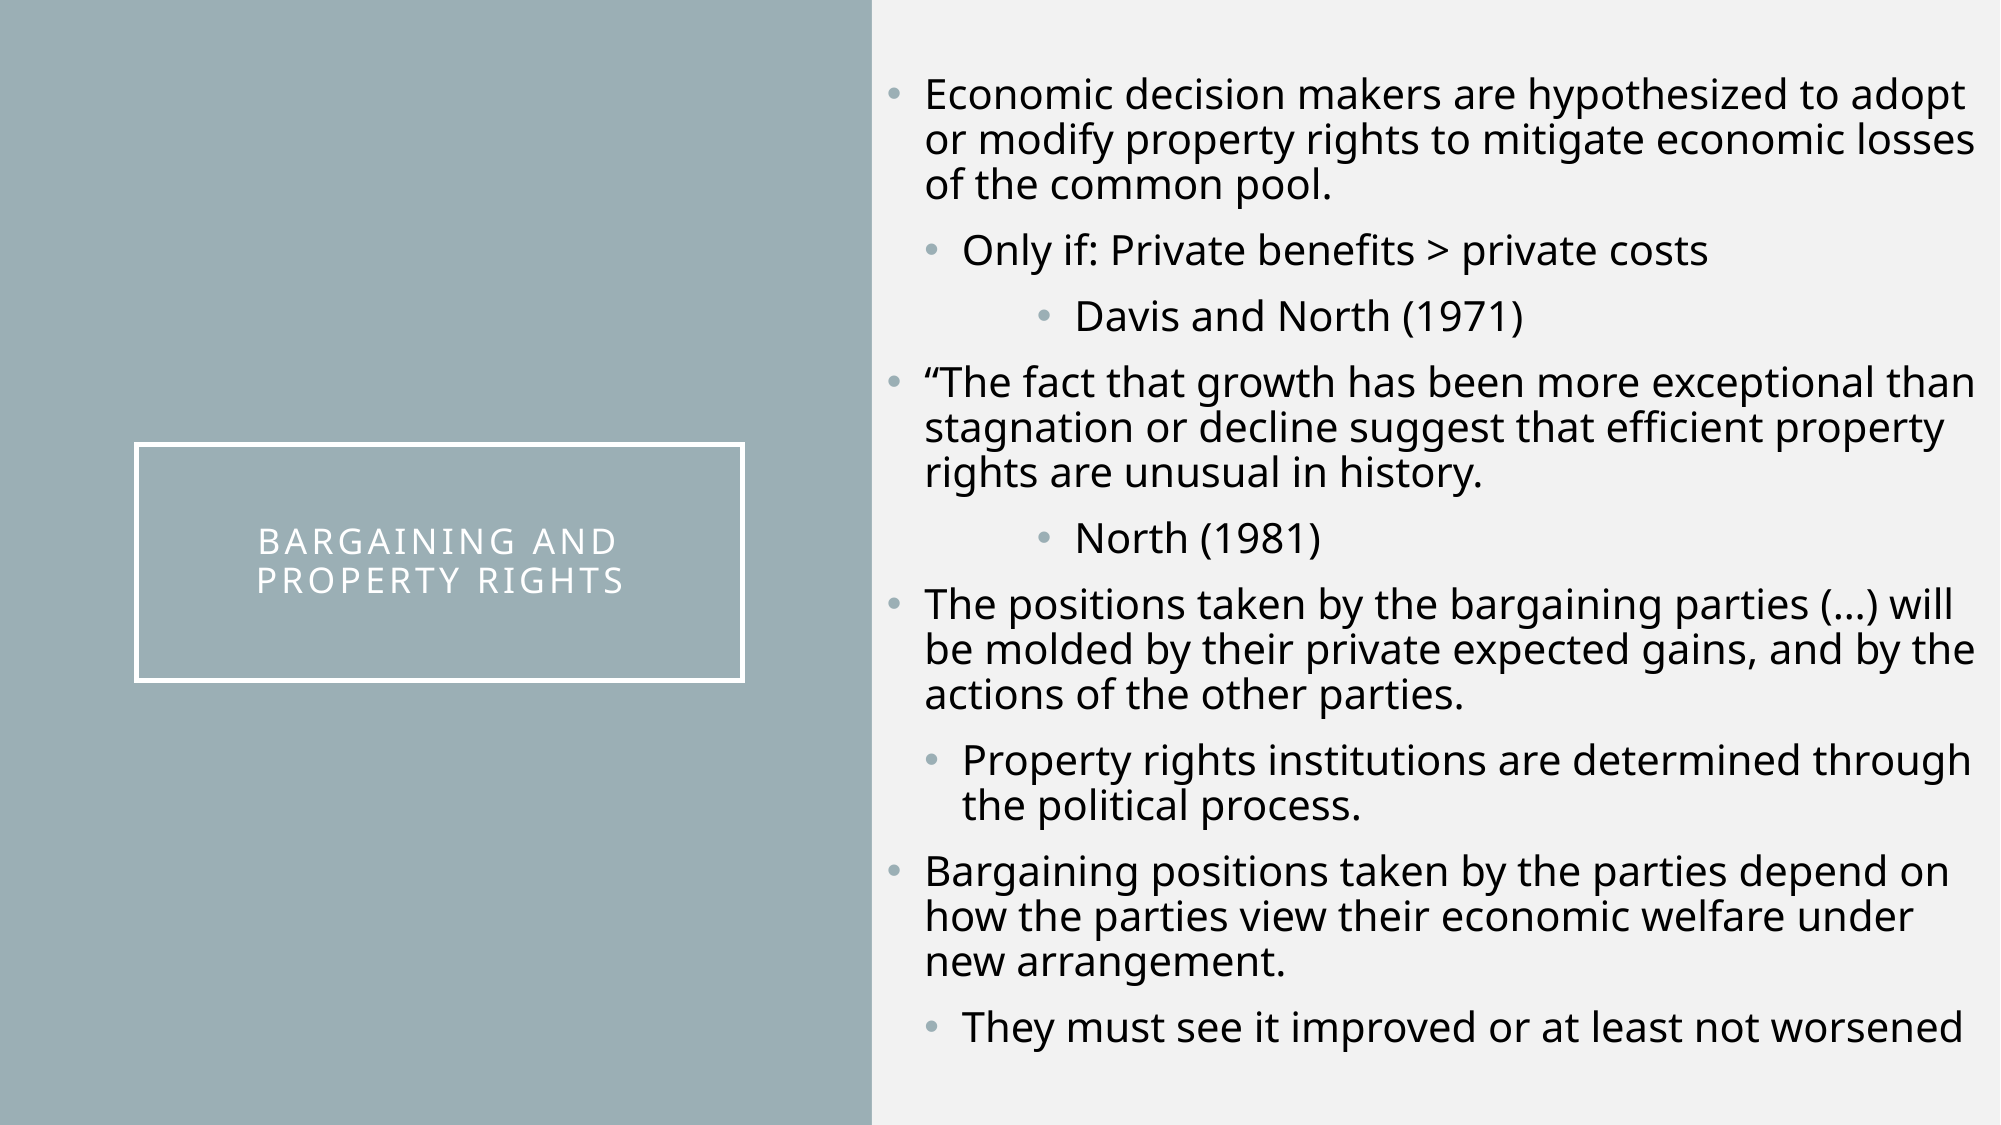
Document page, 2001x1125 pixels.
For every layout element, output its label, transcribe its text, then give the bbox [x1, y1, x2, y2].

list Economic decision makers are hypothesized to adopt or modify property rights to mitigate economic losses of the common pool. Only if: Private benefits > private costs Davis and North (1971) “The fact that growth has been more exceptional than stagnation or decline suggest that efficient property rights are unusual in history. North (1981) The positions taken by the bargaining parties (…) will be molded by their private expected gains, and by the actions of the other parties. Property rights institutions are determined through the political process. Bargaining positions taken by the parties depend on how the parties view their economic welfare under new arrangement. They must see it improved or at least not worsened [871, 0, 2000, 1125]
title Bargaining and Property Rights [134, 442, 745, 683]
